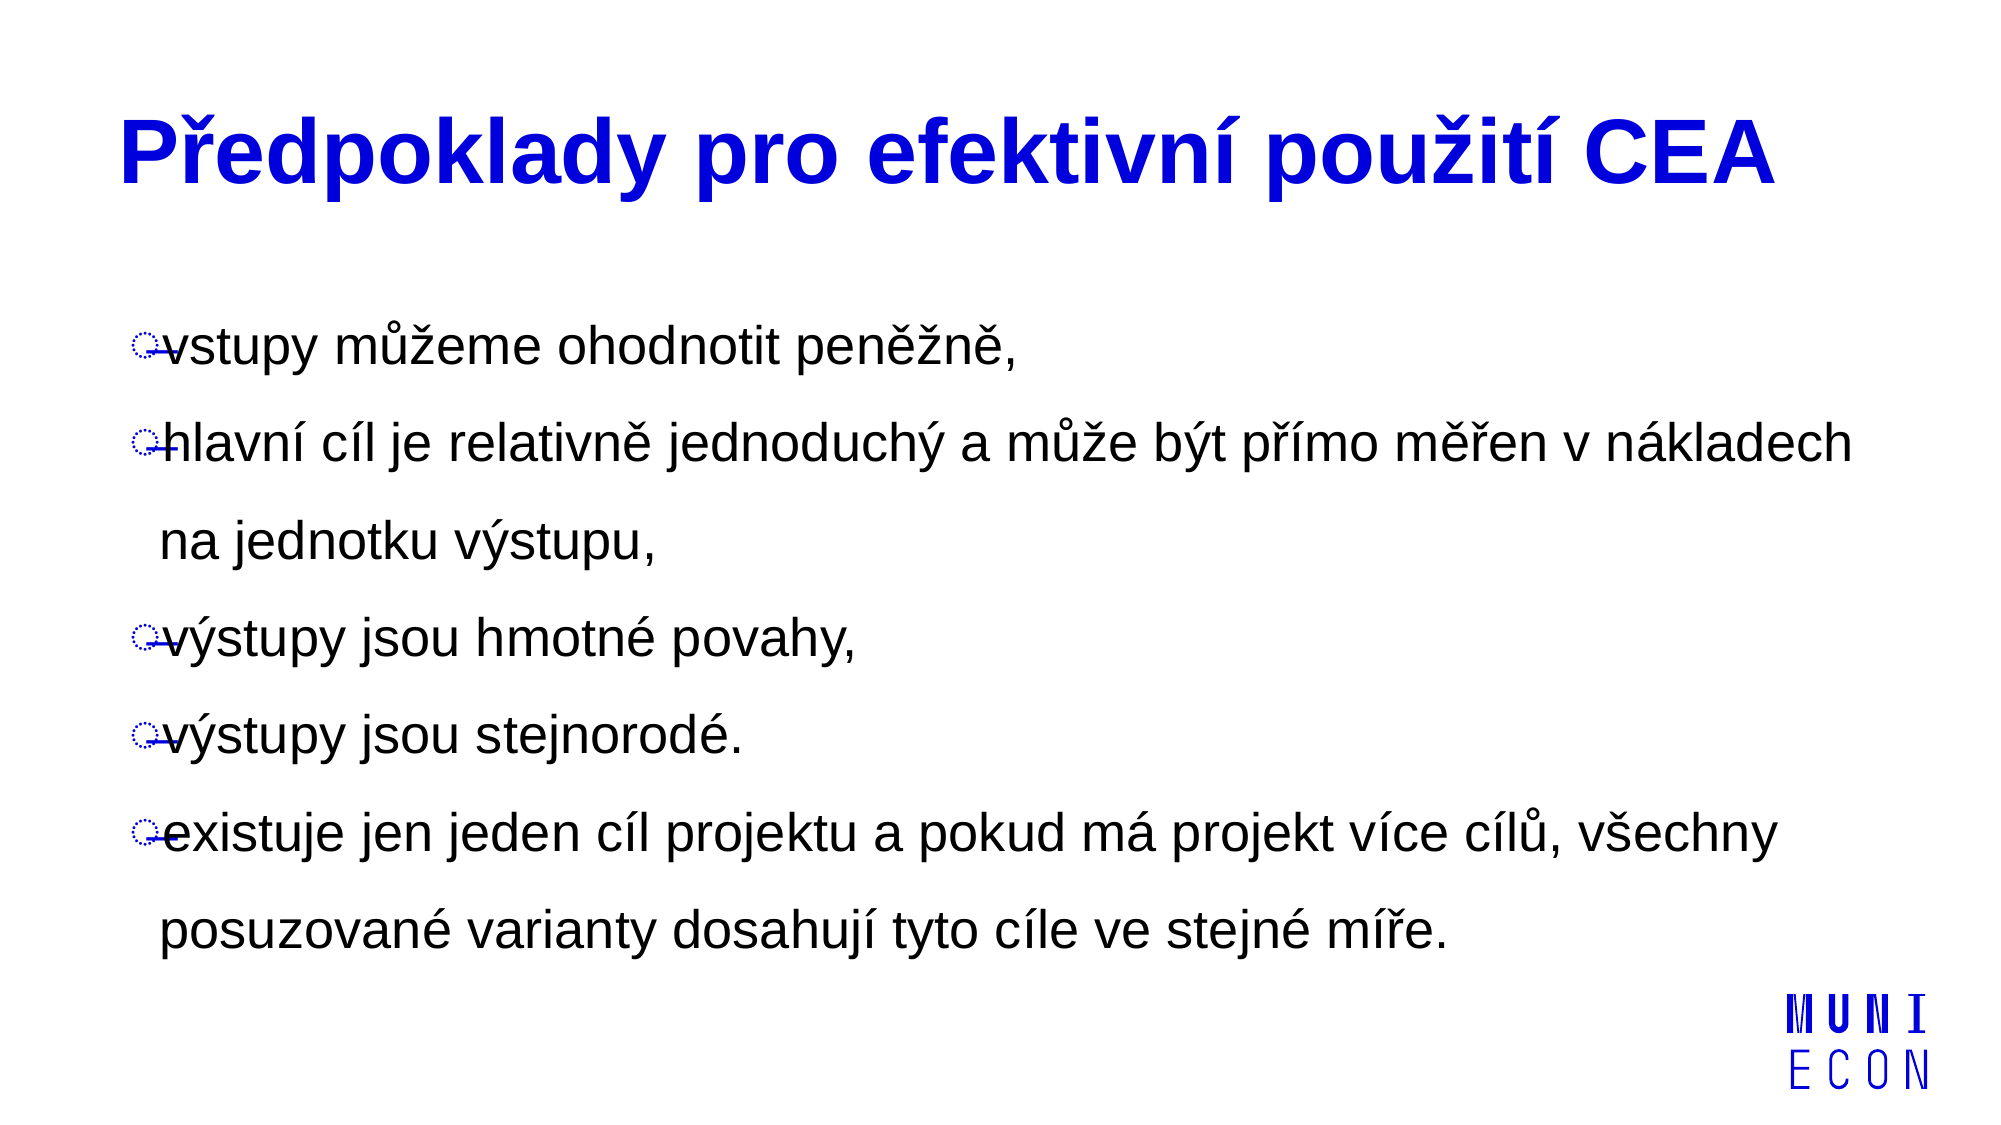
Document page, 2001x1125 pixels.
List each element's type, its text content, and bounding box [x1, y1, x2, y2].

title Předpoklady pro efektivní použití CEA [118, 118, 1883, 193]
list vstupy můžeme ohodnotit peněžně, hlavní cíl je relativně jednoduchý a může být přímo měřen v nákladech na jednotku výstupu, výstupy jsou hmotné povahy, výstupy jsou stejnorodé. existuje jen jeden cíl projektu a pokud má projekt více cílů, všechny posuzované varianty dosahují tyto cíle ve stejné míře. [118, 277, 1883, 957]
